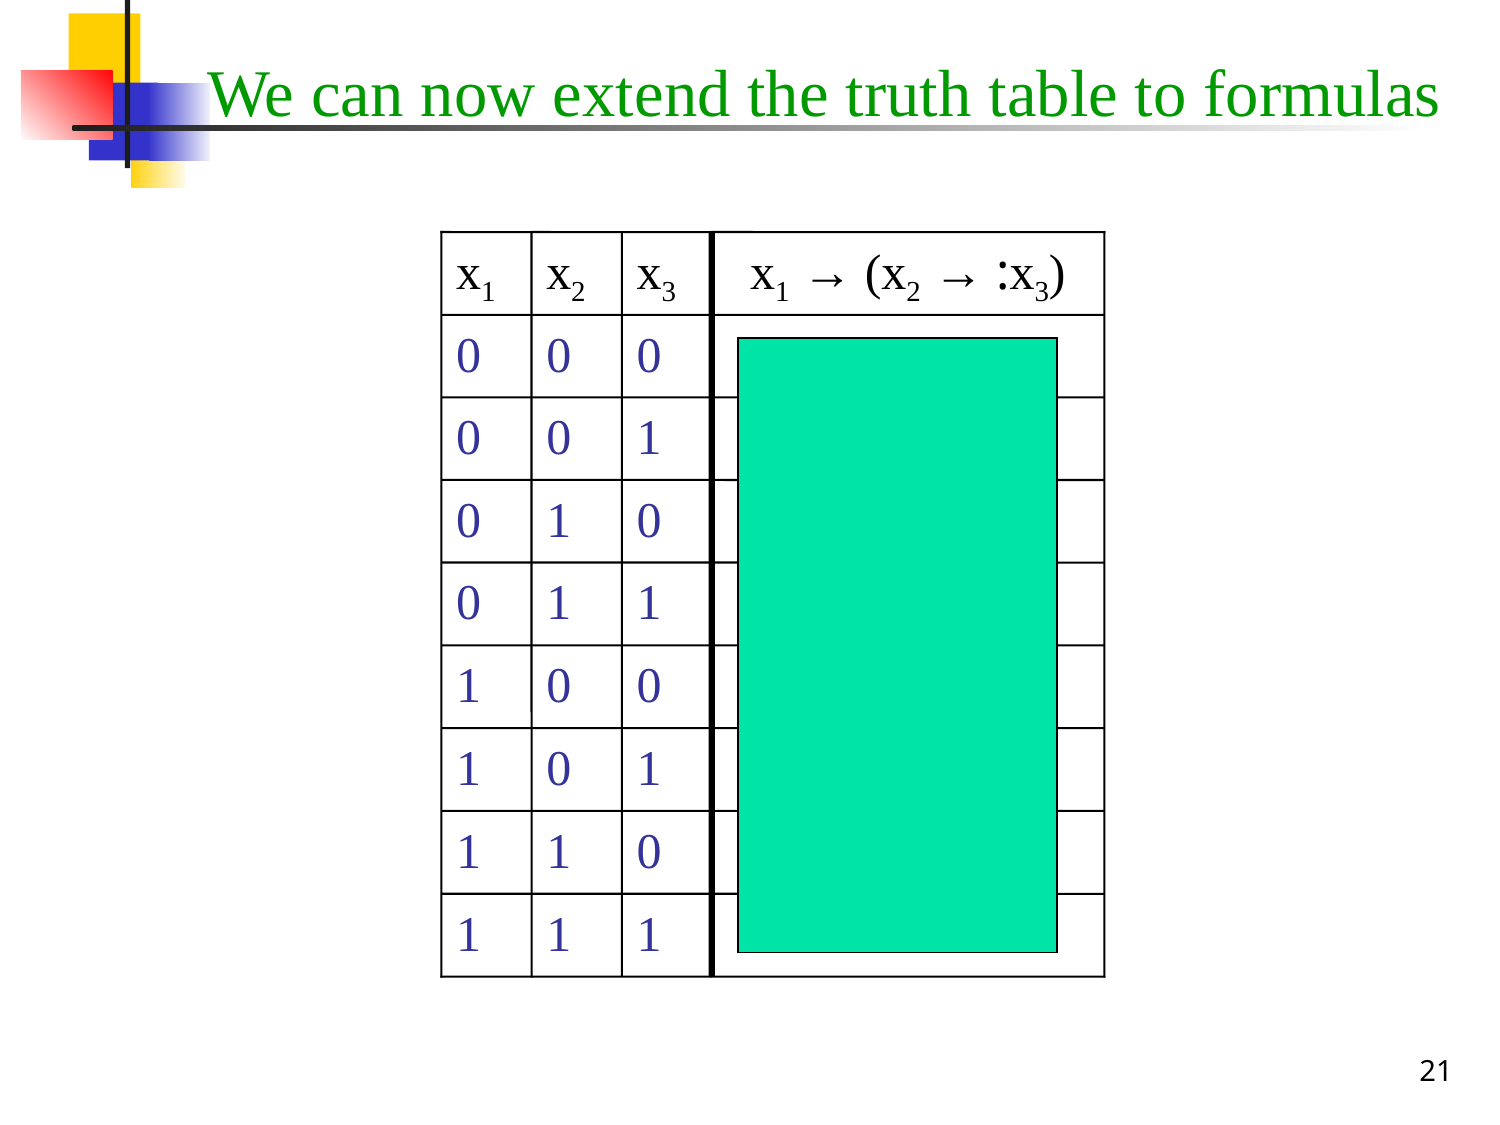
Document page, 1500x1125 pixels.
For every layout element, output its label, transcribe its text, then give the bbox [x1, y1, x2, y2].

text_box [441, 231, 1105, 977]
slide_number 21 [1155, 1024, 1468, 1100]
title We can now extend the truth table to formulas [192, 16, 1471, 138]
